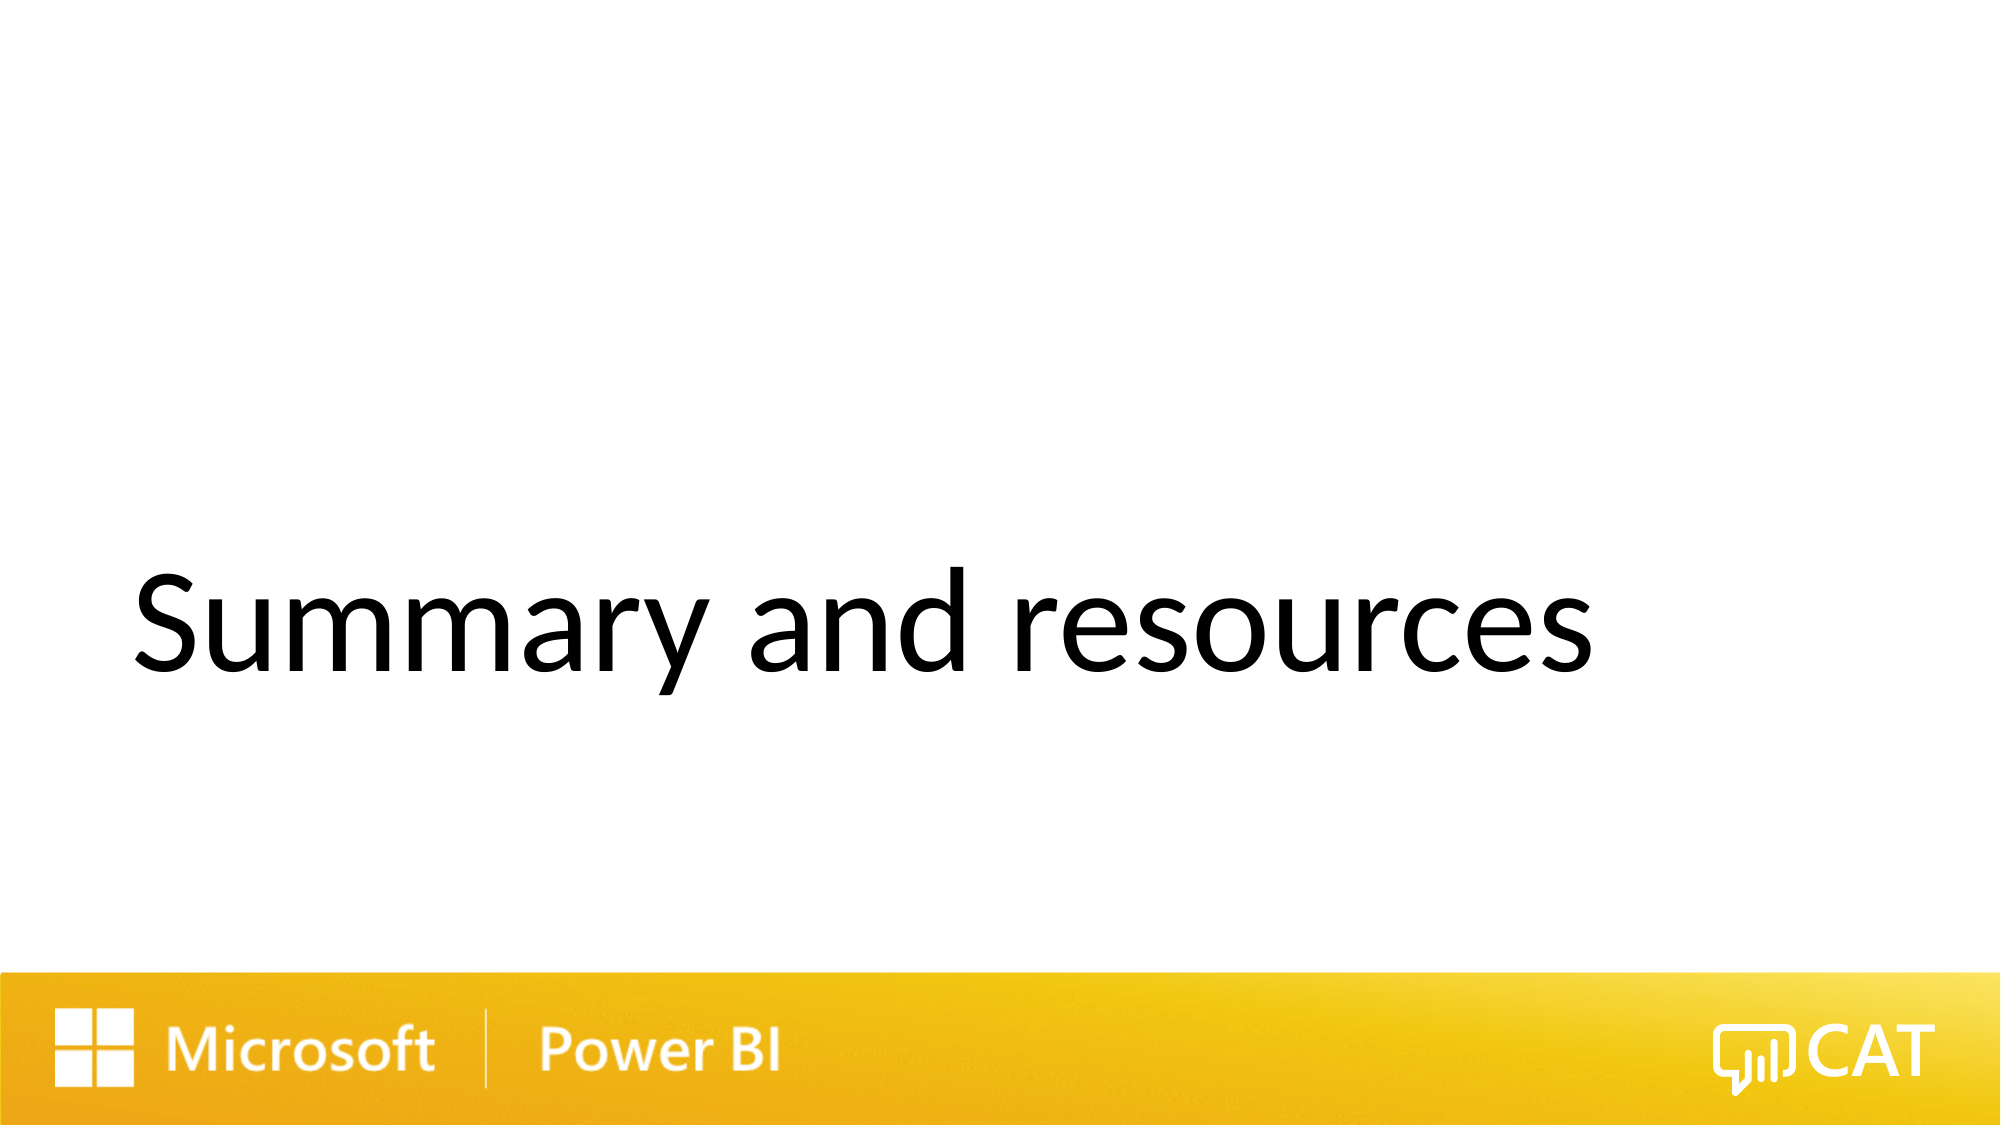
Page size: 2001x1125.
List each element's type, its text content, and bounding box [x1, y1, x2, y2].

picture [0, 0, 2001, 1125]
title Summary and resources [116, 506, 1889, 739]
